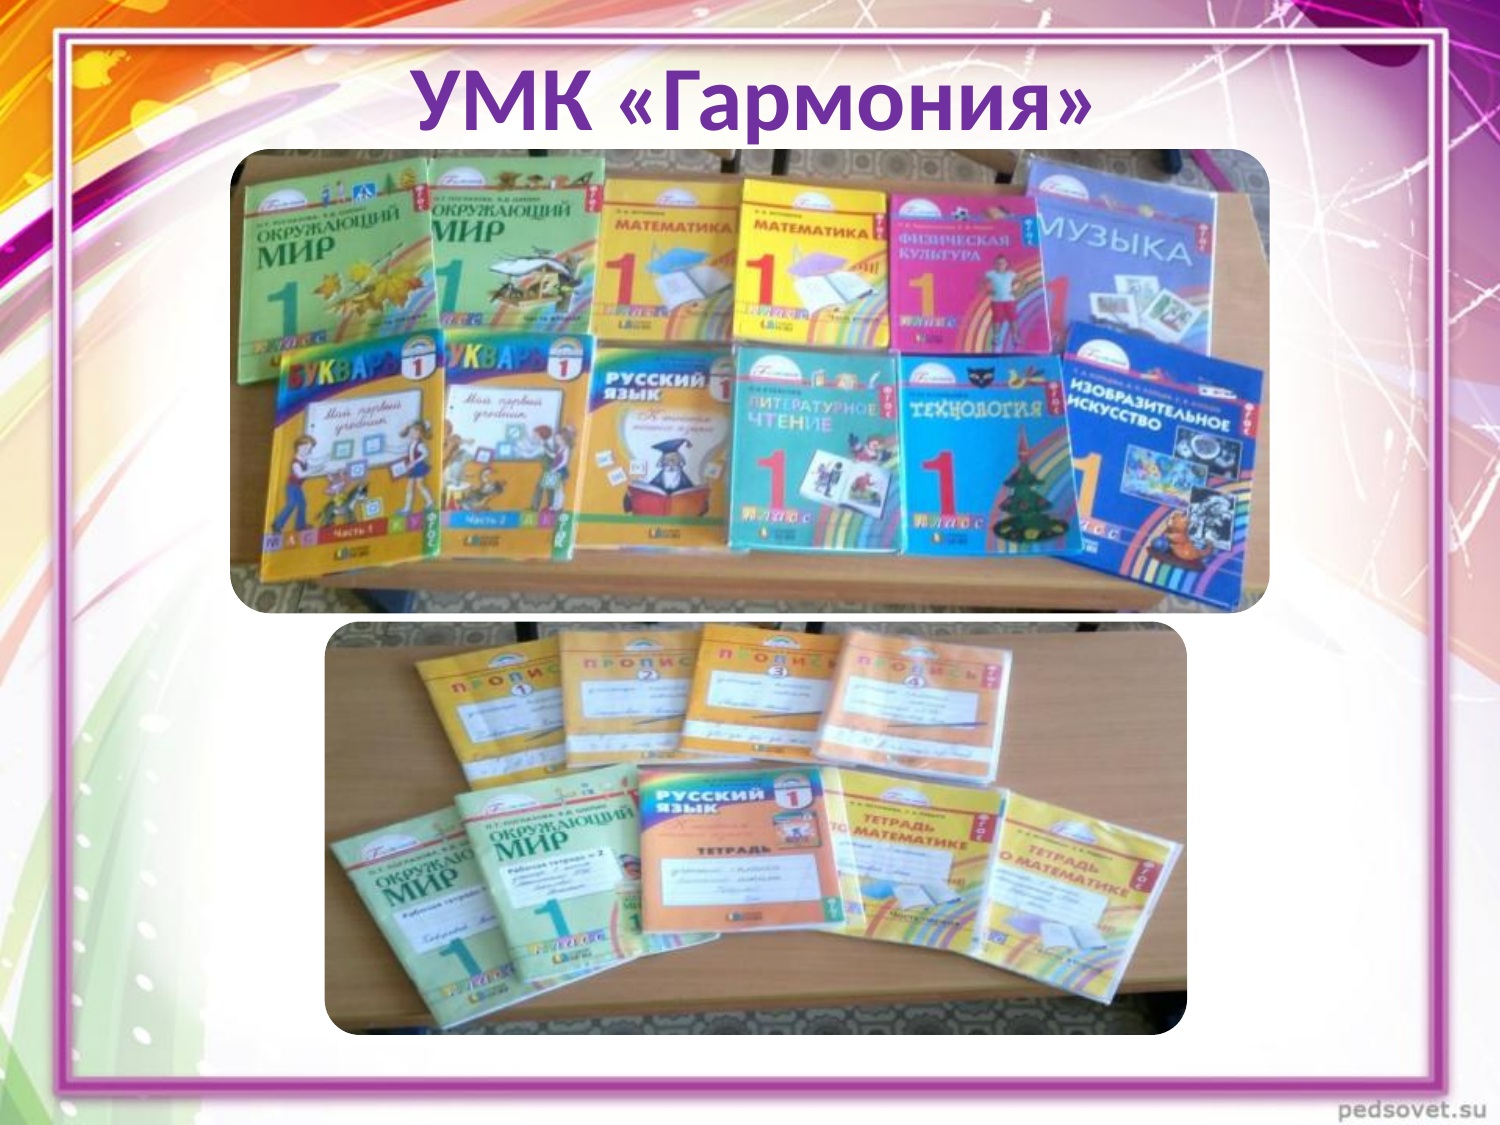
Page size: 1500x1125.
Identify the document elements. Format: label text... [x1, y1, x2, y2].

title УМК «Гармония» [81, 0, 1433, 188]
picture [0, 0, 1500, 1125]
